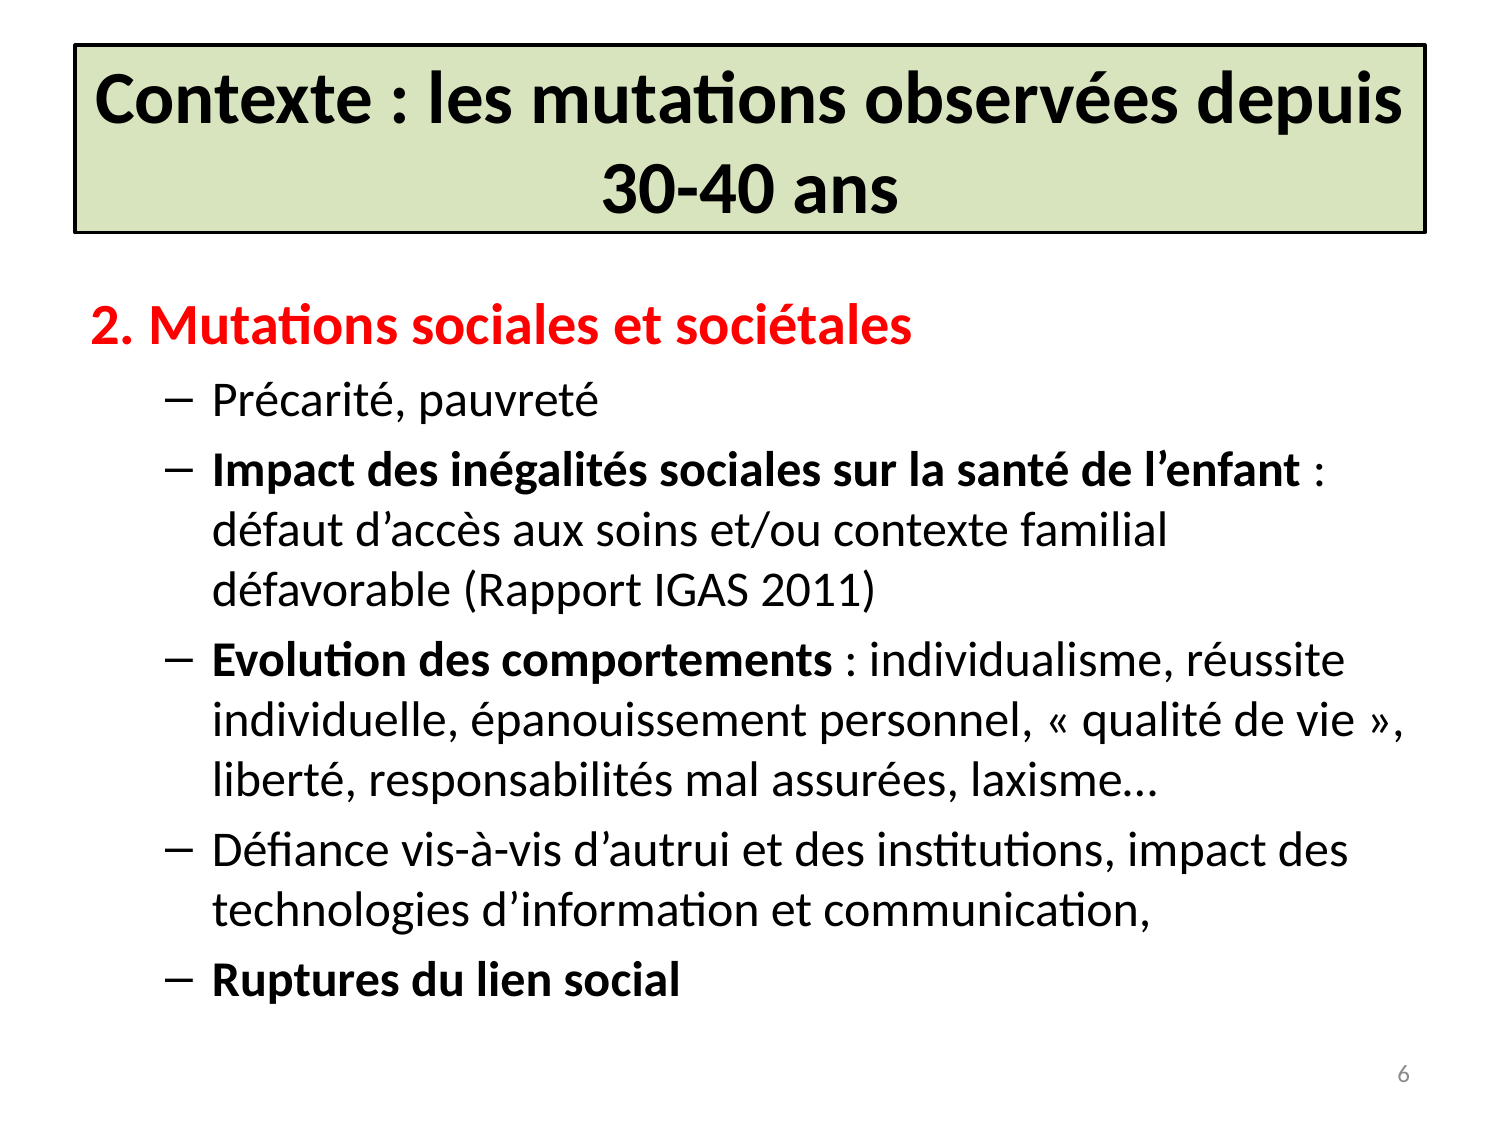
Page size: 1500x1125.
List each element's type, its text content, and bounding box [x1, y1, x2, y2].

slide_number 6 [1074, 1042, 1425, 1103]
title Contexte : les mutations observées depuis 30-40 ans [73, 43, 1427, 234]
list 2. Mutations sociales et sociétales Précarité, pauvreté Impact des inégalités sociales sur la santé de l’enfant : défaut d’accès aux soins et/ou contexte familial défavorable (Rapport IGAS 2011) Evolution des comportements : individualisme, réussite individuelle, épanouissement personnel, « qualité de vie », liberté, responsabilités mal assurées, laxisme… Défiance vis-à-vis d’autrui et des institutions, impact des technologies d’information et communication, Ruptures du lien social [75, 278, 1425, 1083]
